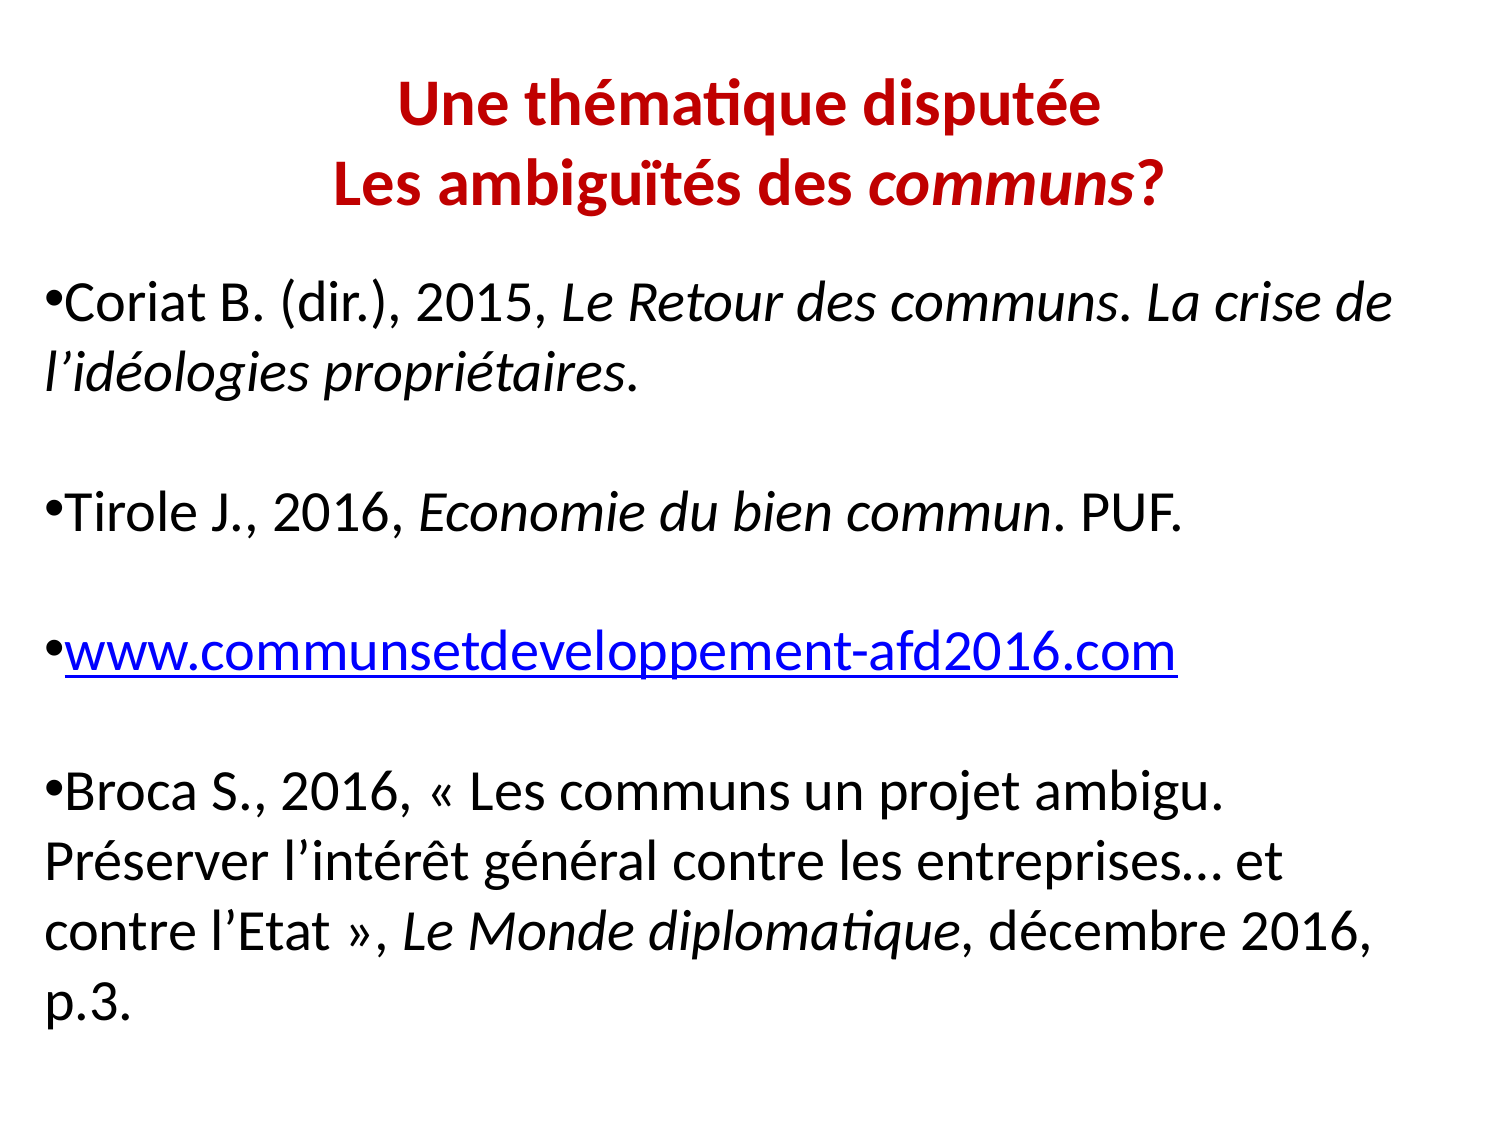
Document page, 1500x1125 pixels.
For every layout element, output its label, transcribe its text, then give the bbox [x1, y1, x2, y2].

text_box Coriat B. (dir.), 2015, Le Retour des communs. La crise de l’idéologies propriétaires. Tirole J., 2016, Economie du bien commun. PUF. www.communsetdeveloppement-afd2016.com Broca S., 2016, « Les communs un projet ambigu. Préserver l’intérêt général contre les entreprises… et contre l’Etat », Le Monde diplomatique, décembre 2016, p.3. [29, 255, 1436, 1125]
title Une thématique disputée Les ambiguïtés des communs? [75, 45, 1425, 233]
